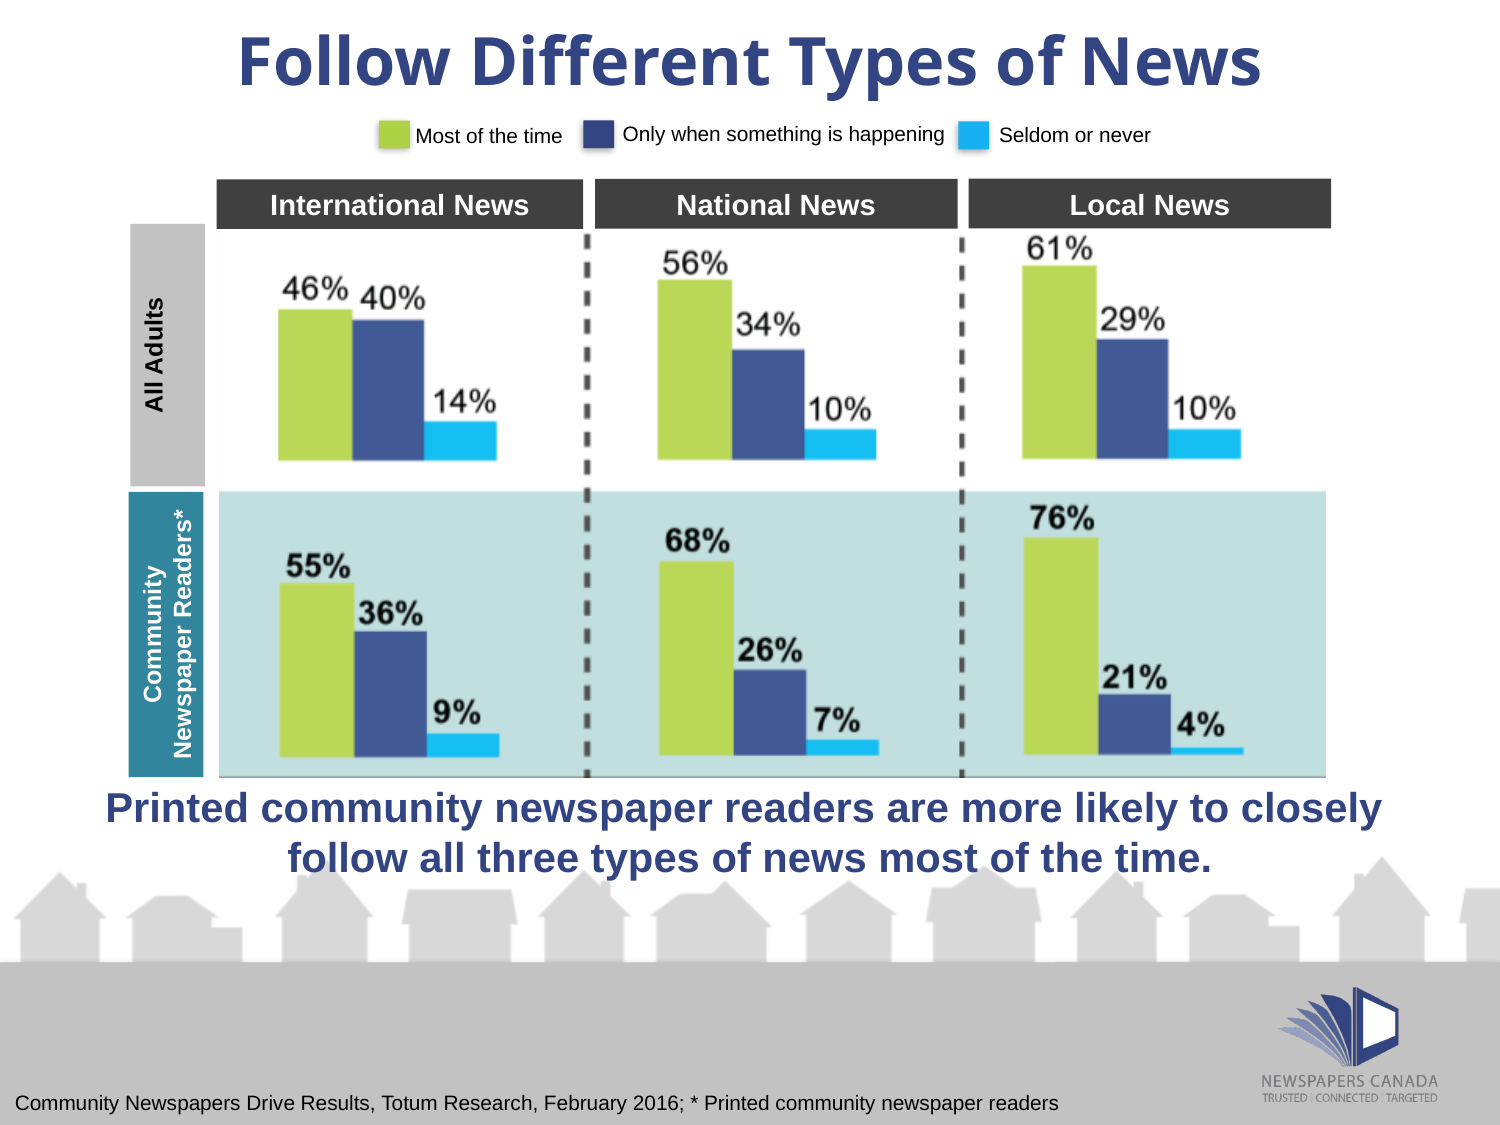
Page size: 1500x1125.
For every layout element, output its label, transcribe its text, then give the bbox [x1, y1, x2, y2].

text_box National News [595, 178, 958, 228]
text_box Printed community newspaper readers are more likely to closely follow all three types of news most of the time. [0, 773, 1500, 889]
text_box Only when something is happening [607, 113, 984, 153]
text_box Follow Different Types of News [0, 0, 1500, 127]
text_box Community Newspapers Drive Results, Totum Research, February 2016; * Printed community newspaper readers [0, 1082, 1388, 1122]
text_box Most of the time [400, 114, 808, 155]
picture [218, 230, 1326, 778]
text_box [378, 120, 400, 149]
text_box International News [216, 179, 584, 229]
text_box Community Newspaper Readers* [128, 491, 204, 778]
text_box Seldom or never [984, 113, 1224, 154]
text_box Local News [968, 178, 1332, 229]
text_box All Adults [130, 223, 205, 487]
